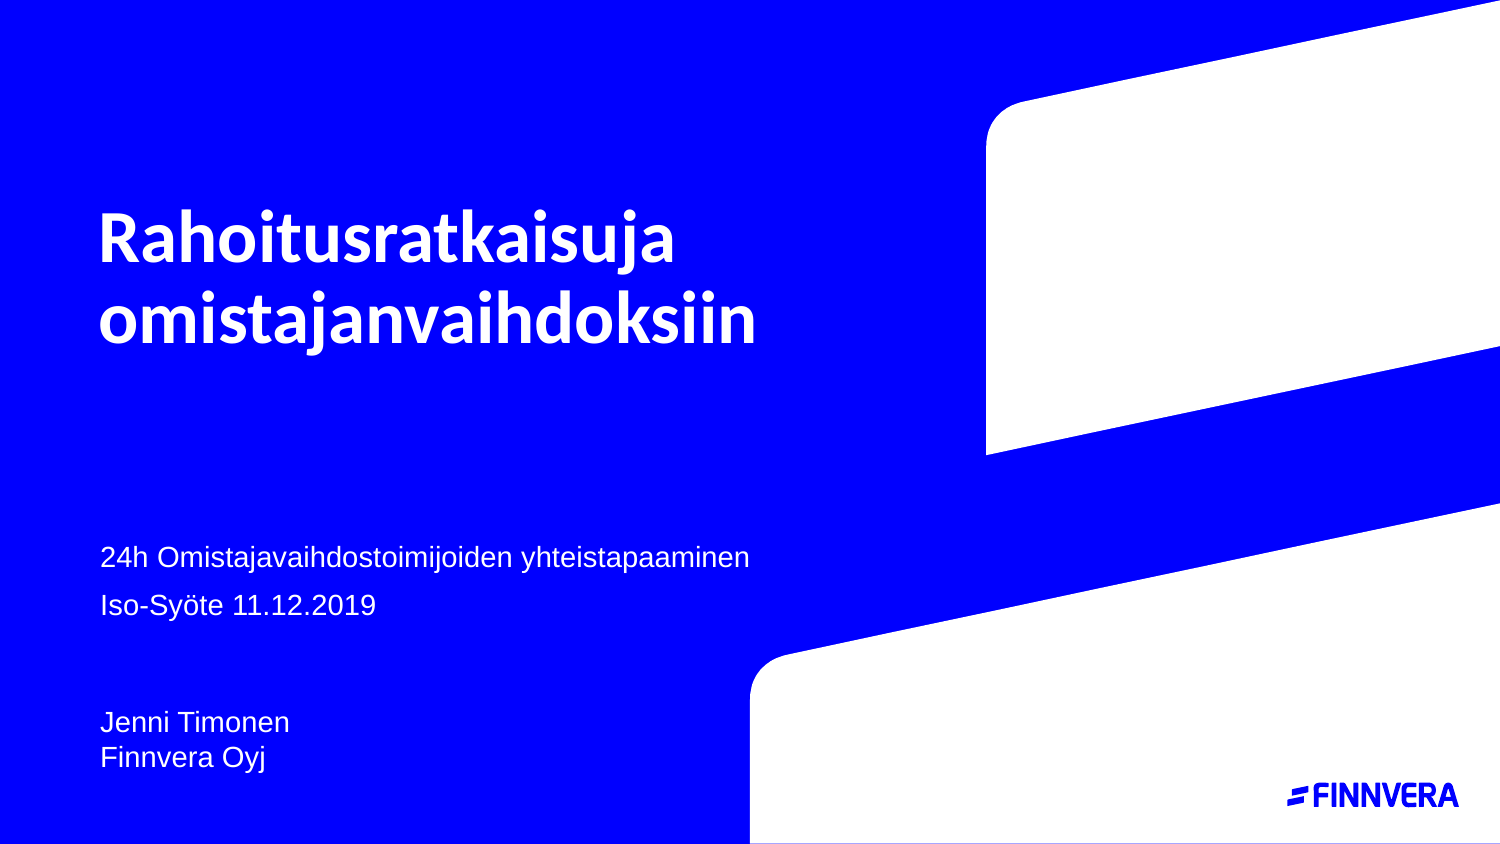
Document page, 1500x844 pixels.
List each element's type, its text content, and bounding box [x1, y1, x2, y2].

subtitle 24h Omistajavaihdostoimijoiden yhteistapaaminen Iso-Syöte 11.12.2019 Jenni Timonen Finnvera Oyj [100, 433, 939, 599]
title Rahoitusratkaisuja omistajanvaihdoksiin [98, 197, 938, 387]
